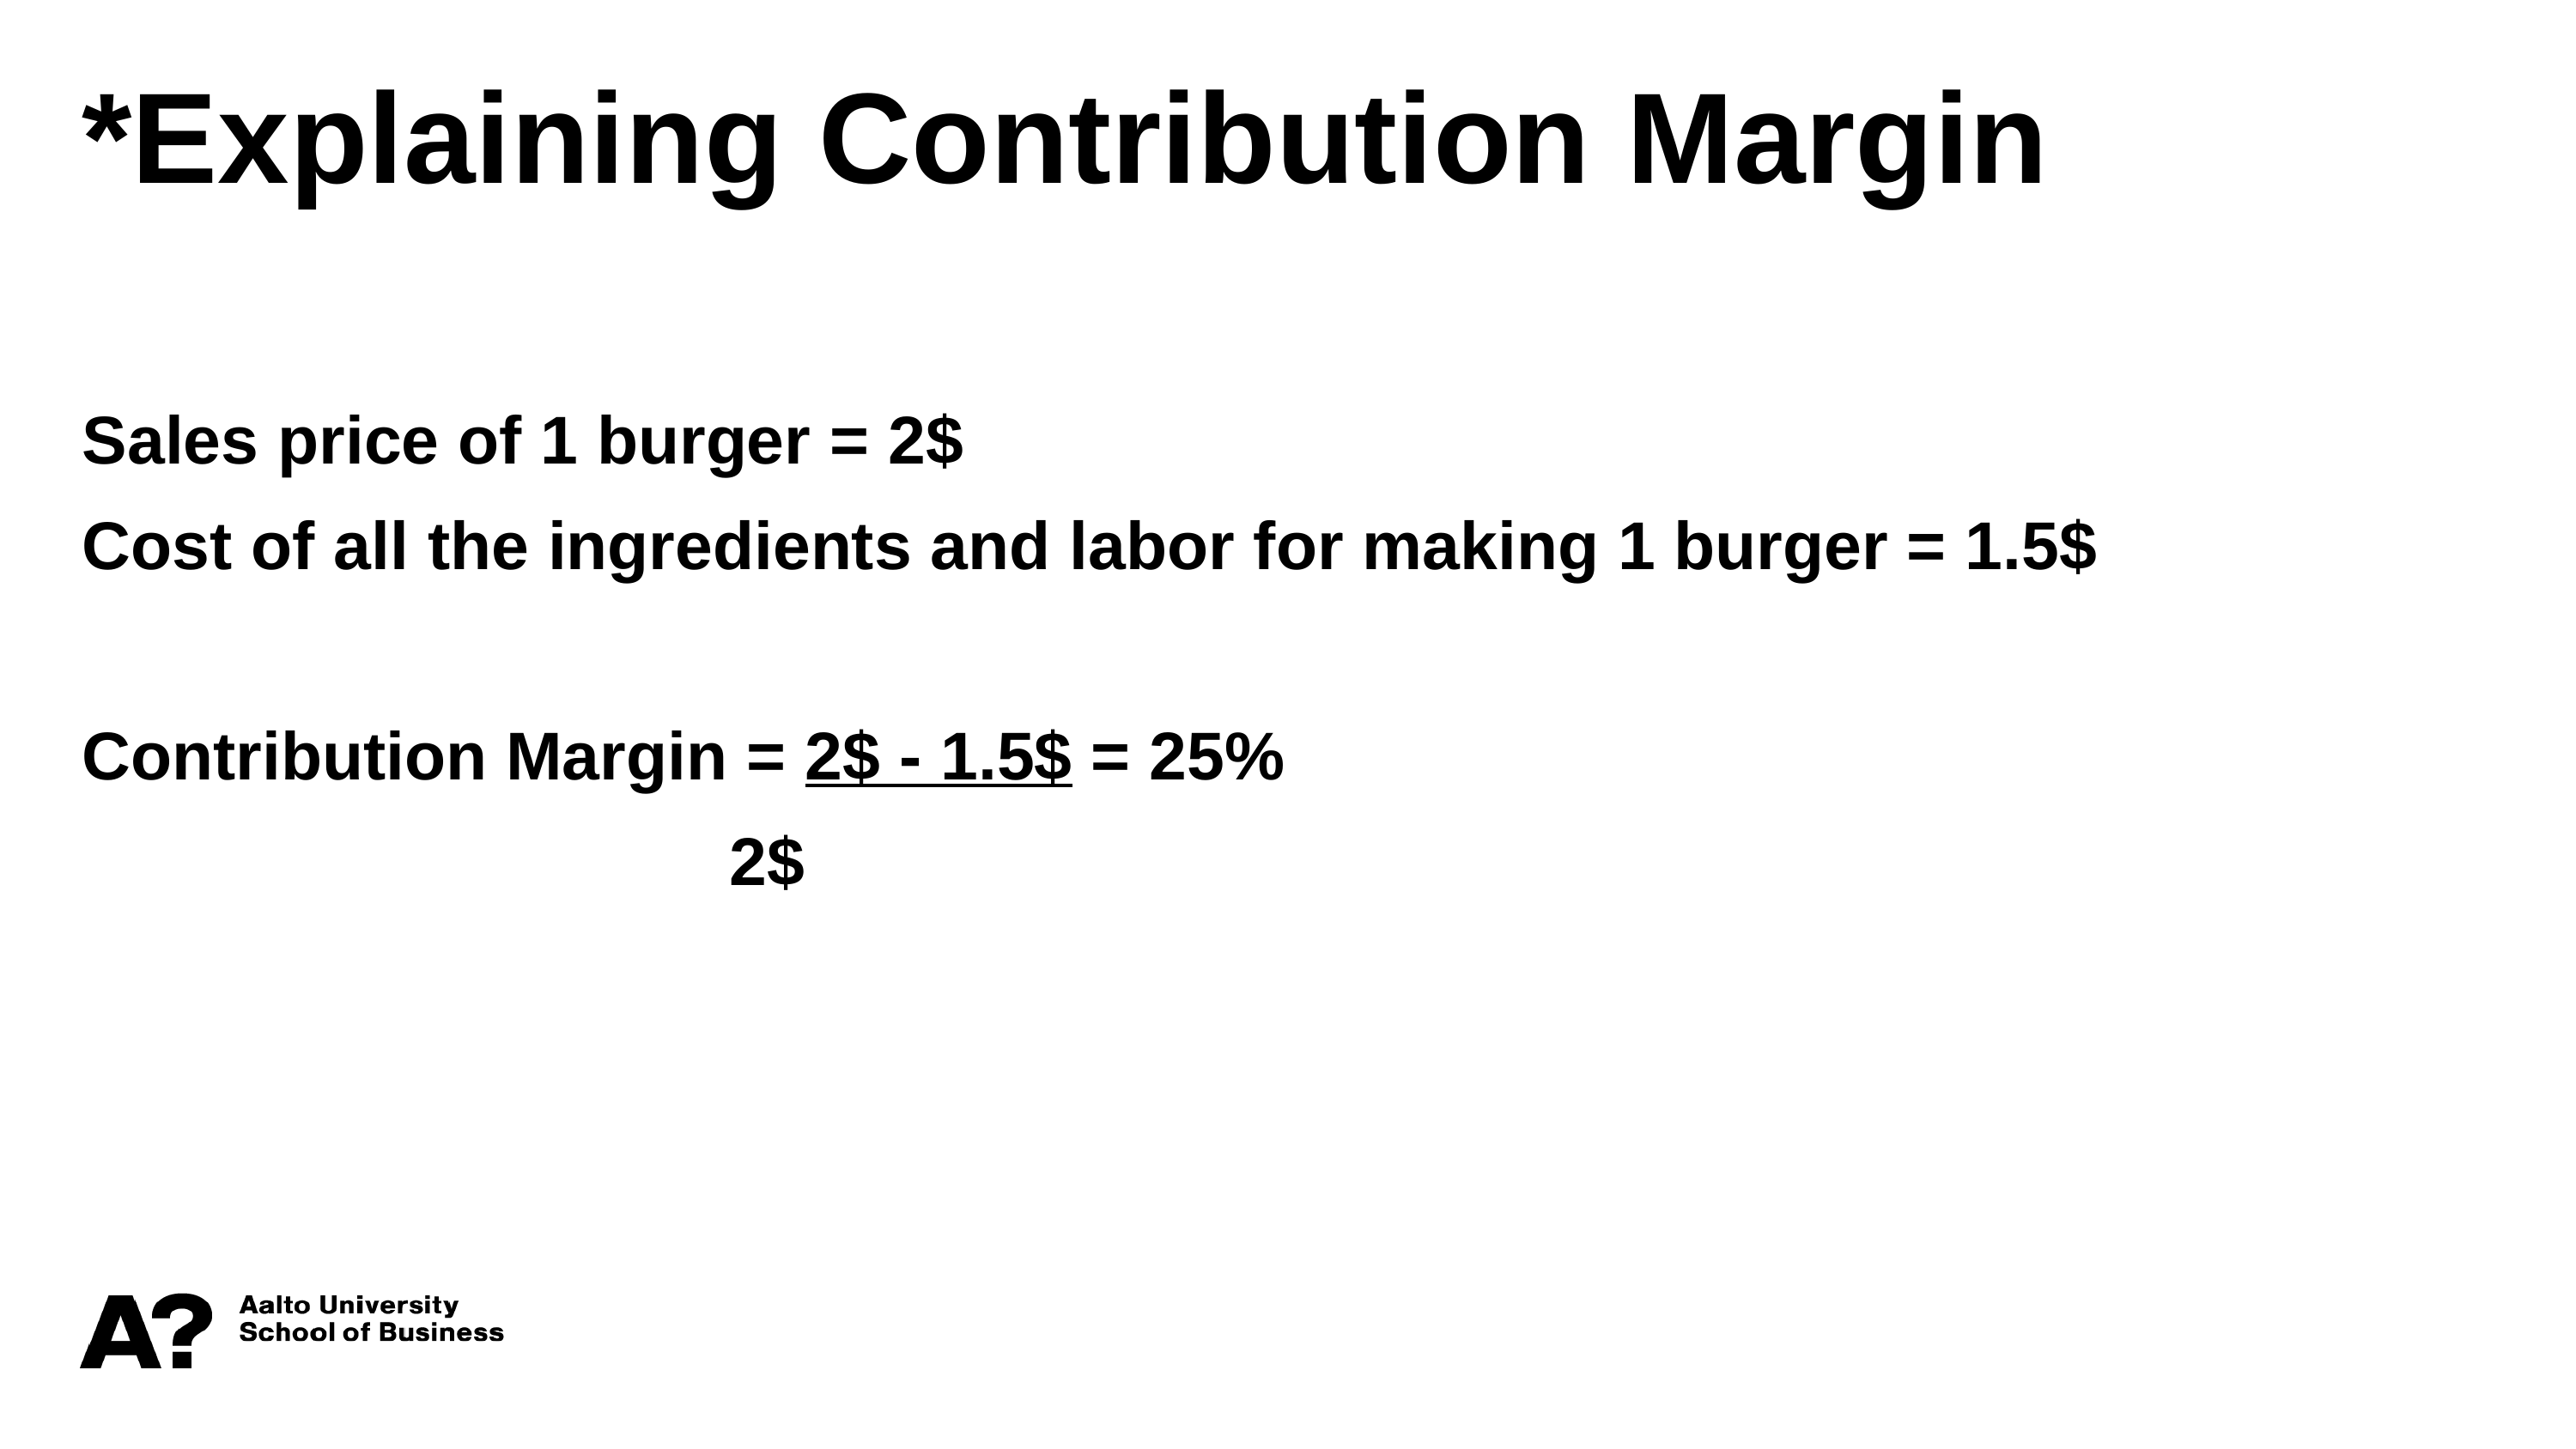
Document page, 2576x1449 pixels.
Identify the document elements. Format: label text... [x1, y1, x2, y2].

picture [0, 1222, 585, 1440]
list Sales price of 1 burger = 2$ Cost of all the ingredients and labor for making 1 burger = 1.5$ Contribution Margin = 2$ - 1.5$ = 25% 2$ [82, 396, 2476, 1256]
list *Explaining Contribution Margin [82, 54, 2476, 336]
